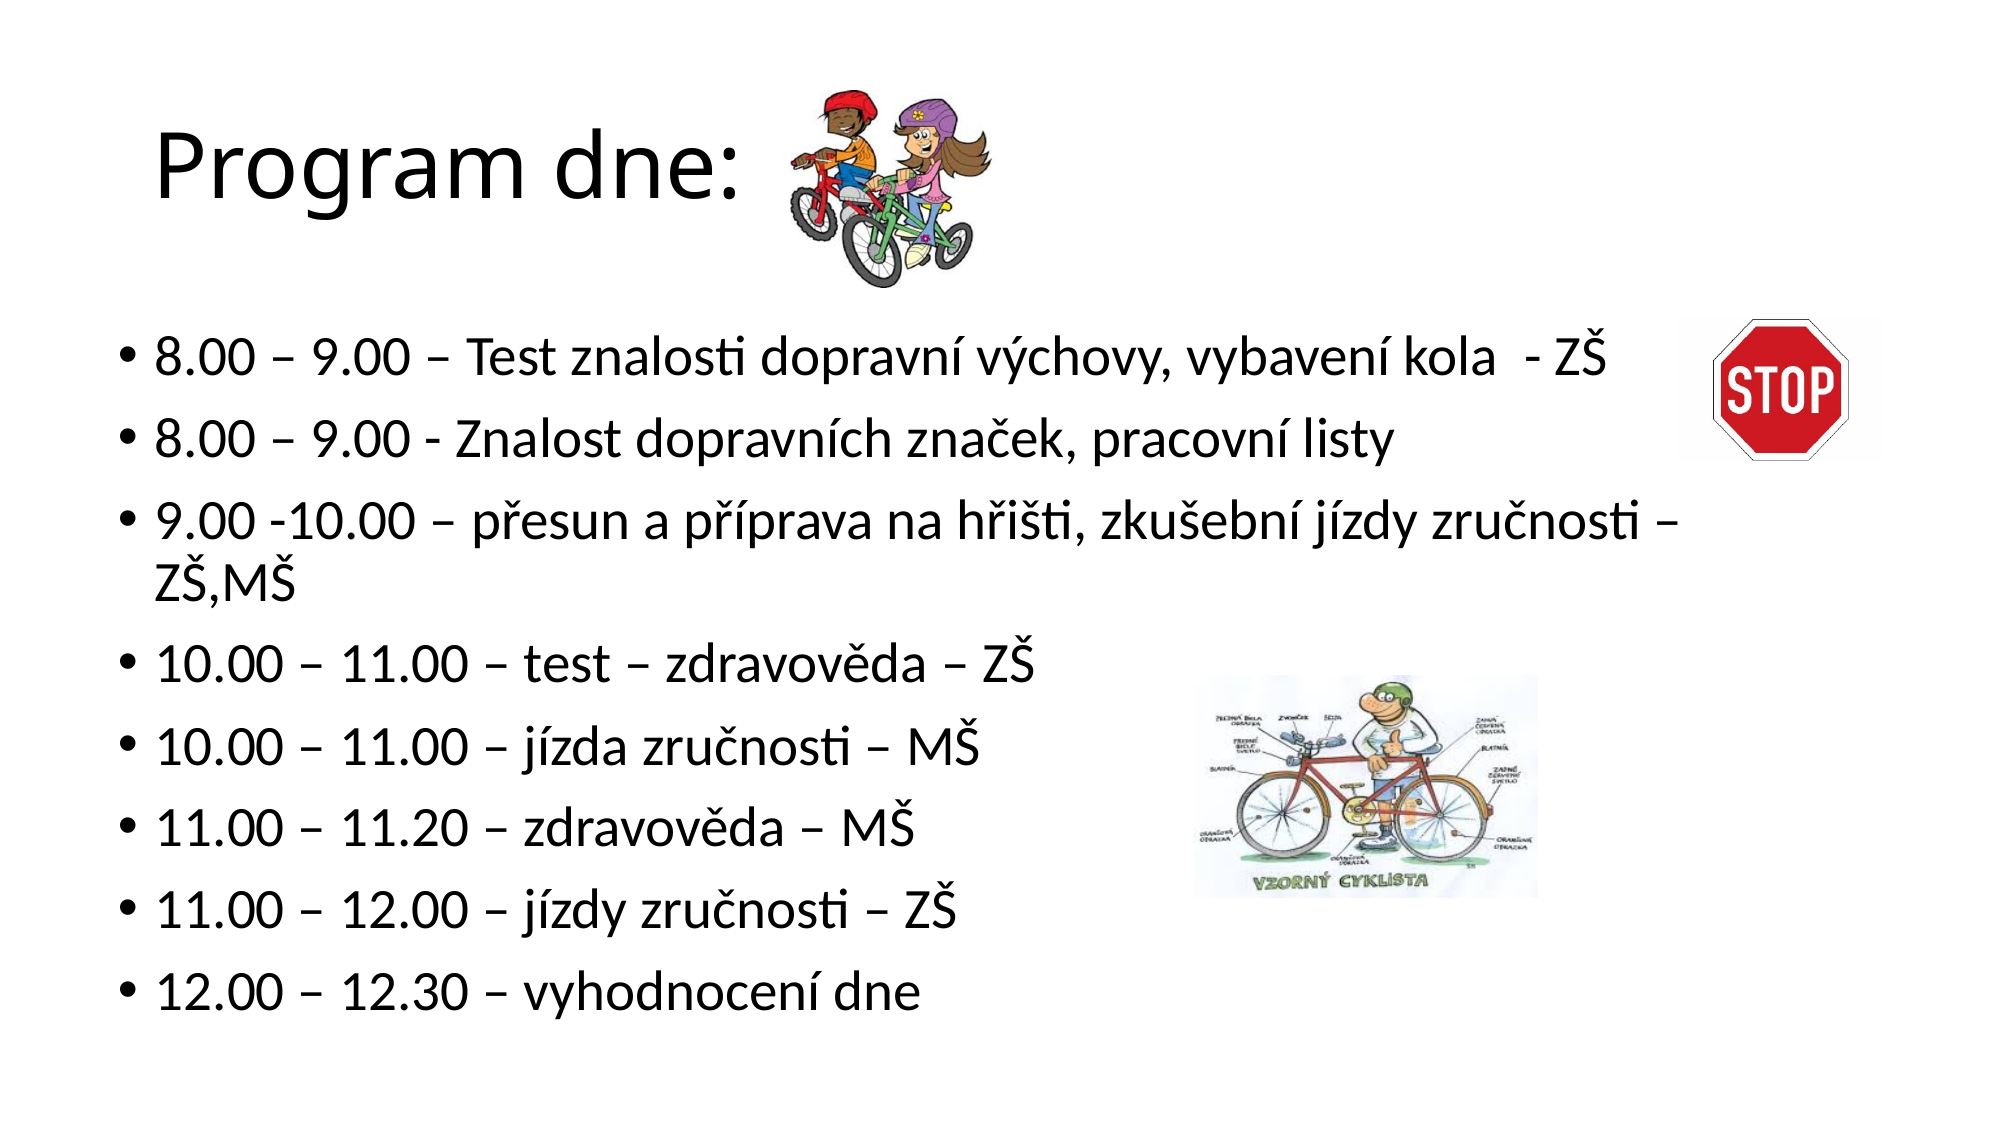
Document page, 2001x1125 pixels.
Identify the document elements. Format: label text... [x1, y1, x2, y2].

picture [1678, 318, 1883, 461]
picture [747, 90, 1034, 288]
title Program dne: [137, 59, 1863, 278]
list 8.00 – 9.00 – Test znalosti dopravní výchovy, vybavení kola - ZŠ 8.00 – 9.00 - Znalost dopravních značek, pracovní listy 9.00 -10.00 – přesun a příprava na hřišti, zkušební jízdy zručnosti –ZŠ,MŠ 10.00 – 11.00 – test – zdravověda – ZŠ 10.00 – 11.00 – jízda zručnosti – MŠ 11.00 – 11.20 – zdravověda – MŠ 11.00 – 12.00 – jízdy zručnosti – ZŠ 12.00 – 12.30 – vyhodnocení dne [102, 318, 1828, 1033]
picture [1194, 675, 1538, 898]
